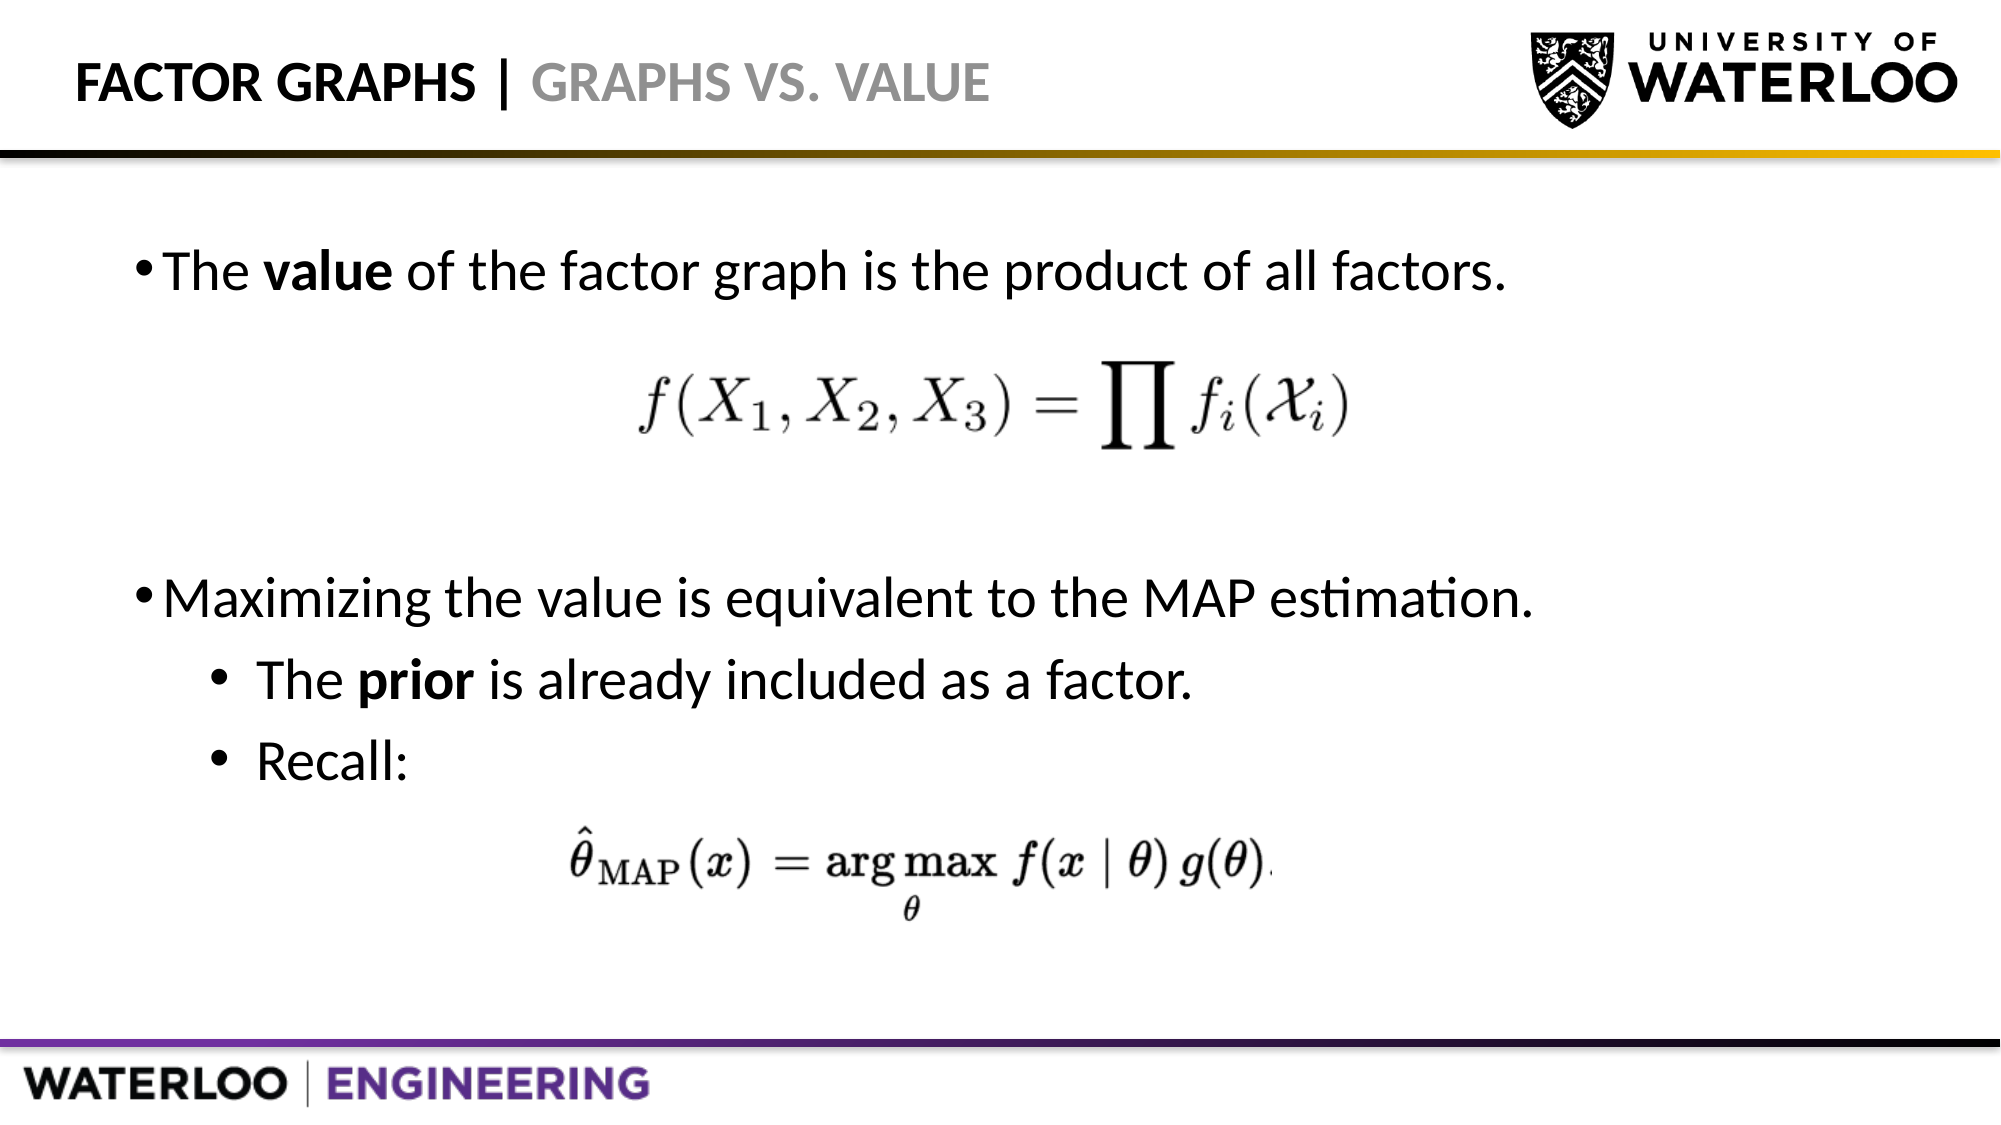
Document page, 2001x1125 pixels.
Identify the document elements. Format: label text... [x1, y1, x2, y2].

list The value of the factor graph is the product of all factors. Maximizing the value is equivalent to the MAP estimation. The prior is already included as a factor. Recall: [118, 224, 1870, 926]
picture [7, 1046, 659, 1111]
title Factor Graphs | Graphs vs. Value [60, 7, 1060, 150]
picture [607, 330, 1381, 478]
picture [1448, 0, 2001, 199]
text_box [559, 777, 1273, 1002]
